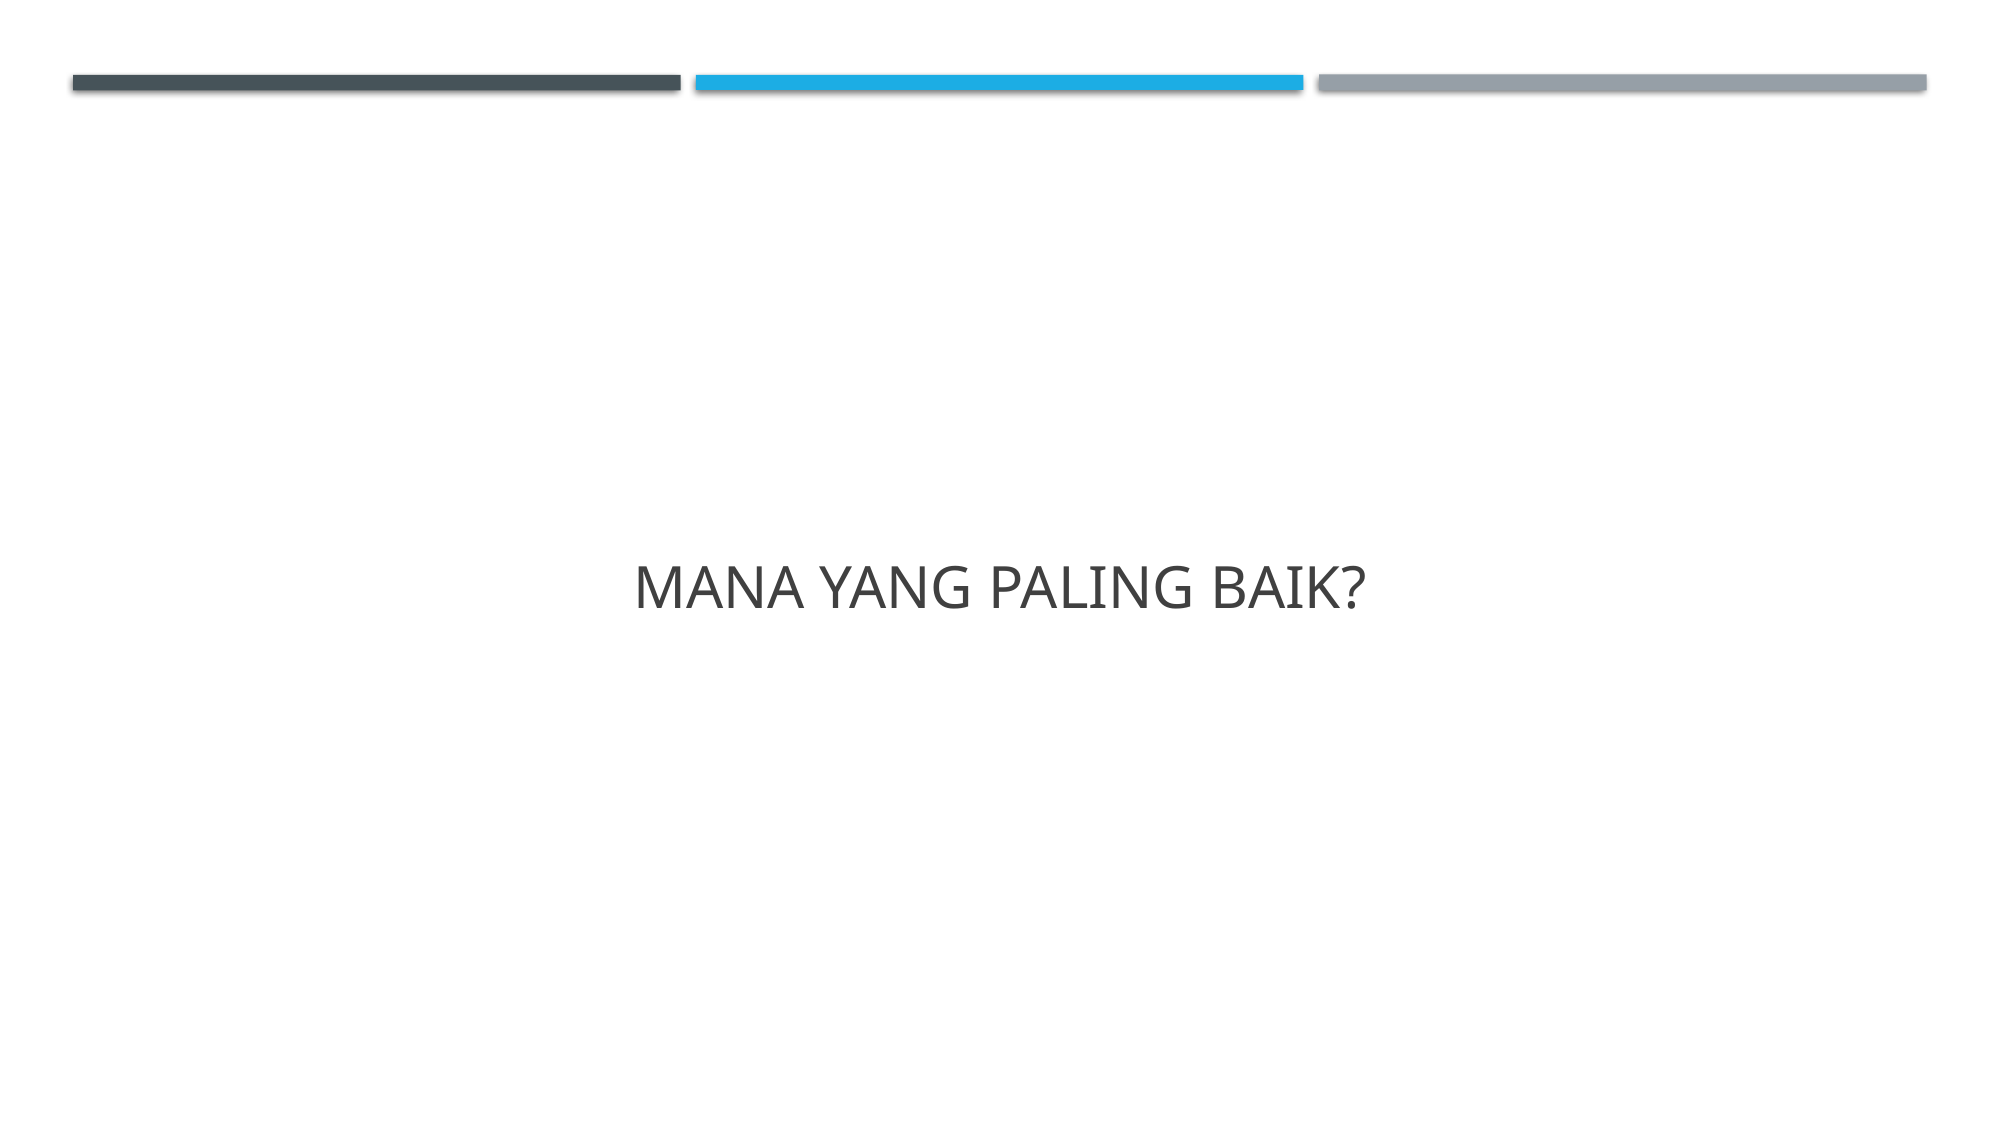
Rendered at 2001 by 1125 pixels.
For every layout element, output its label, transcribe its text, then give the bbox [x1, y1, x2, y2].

title Mana yang paling baik? [95, 115, 1905, 628]
